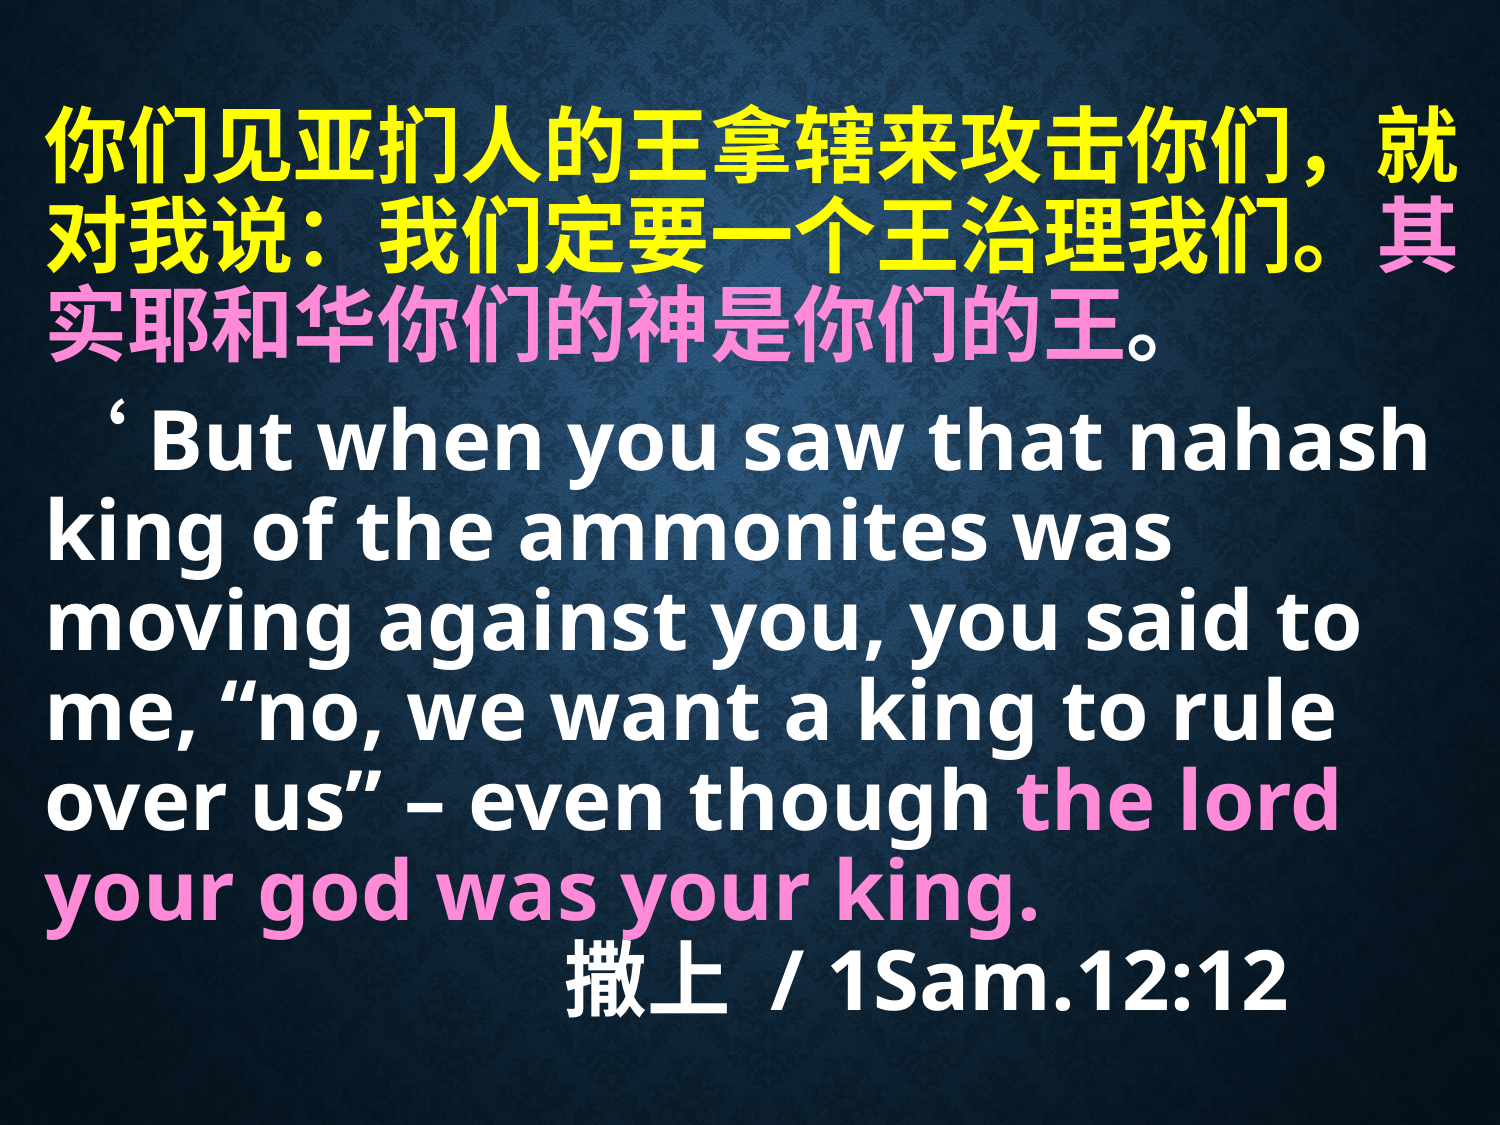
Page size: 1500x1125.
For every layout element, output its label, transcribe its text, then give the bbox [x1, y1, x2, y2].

title 你们见亚扪人的王拿辖来攻击你们，就对我说：我们定要一个王治理我们。其实耶和华你们的神是你们的王。 ‘But when you saw that nahash king of the ammonites was moving against you, you said to me, “no, we want a king to rule over us” – even though the lord your god was your king. 撒上 / 1Sam.12:12 [29, 7, 1500, 1125]
